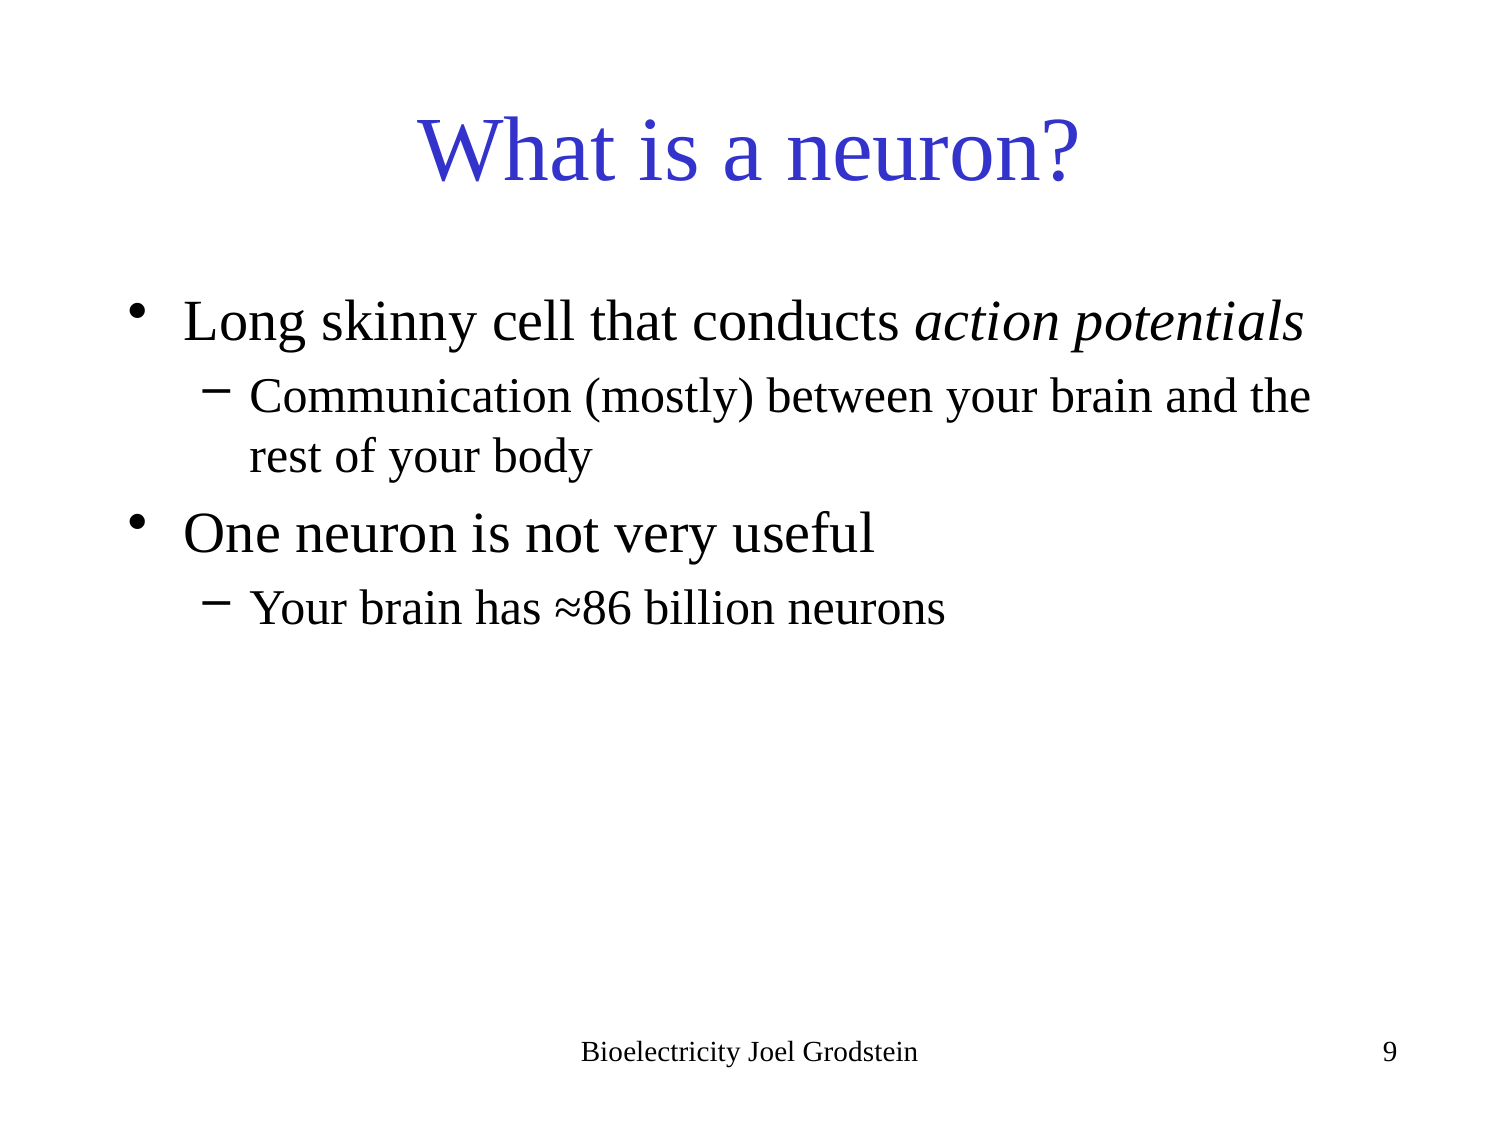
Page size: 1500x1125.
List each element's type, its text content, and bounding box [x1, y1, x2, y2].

title What is a neuron? [112, 50, 1388, 238]
list Long skinny cell that conducts action potentials Communication (mostly) between your brain and the rest of your body One neuron is not very useful Your brain has ≈86 billion neurons [112, 275, 1388, 1000]
footer Bioelectricity Joel Grodstein [512, 1024, 988, 1076]
